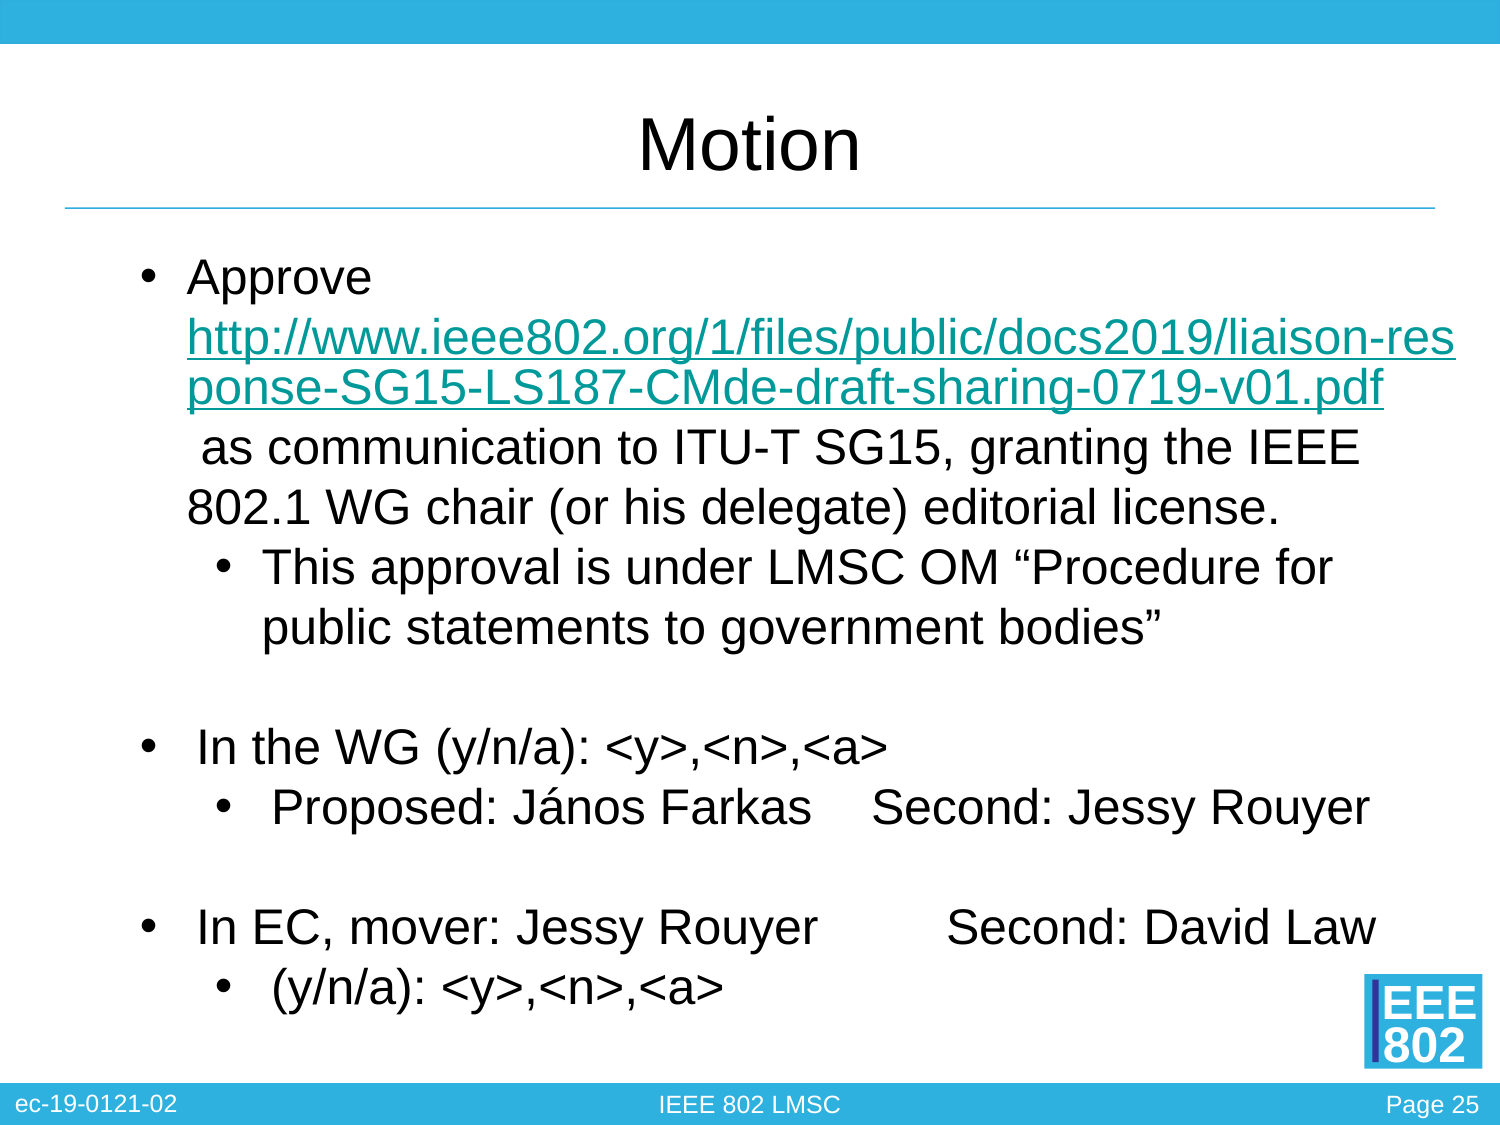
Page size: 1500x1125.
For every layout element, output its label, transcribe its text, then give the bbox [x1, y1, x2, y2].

title Motion [75, 75, 1425, 205]
text_box Approve http://www.ieee802.org/1/files/public/docs2019/liaison-response-SG15-LS187-CMde-draft-sharing-0719-v01.pdf as communication to ITU-T SG15, granting the IEEE 802.1 WG chair (or his delegate) editorial license. This approval is under LMSC OM “Procedure for public statements to government bodies” In the WG (y/n/a): <y>,<n>,<a> Proposed: János Farkas Second: Jessy Rouyer In EC, mover: Jessy Rouyer Second: David Law (y/n/a): <y>,<n>,<a> [124, 237, 1488, 973]
